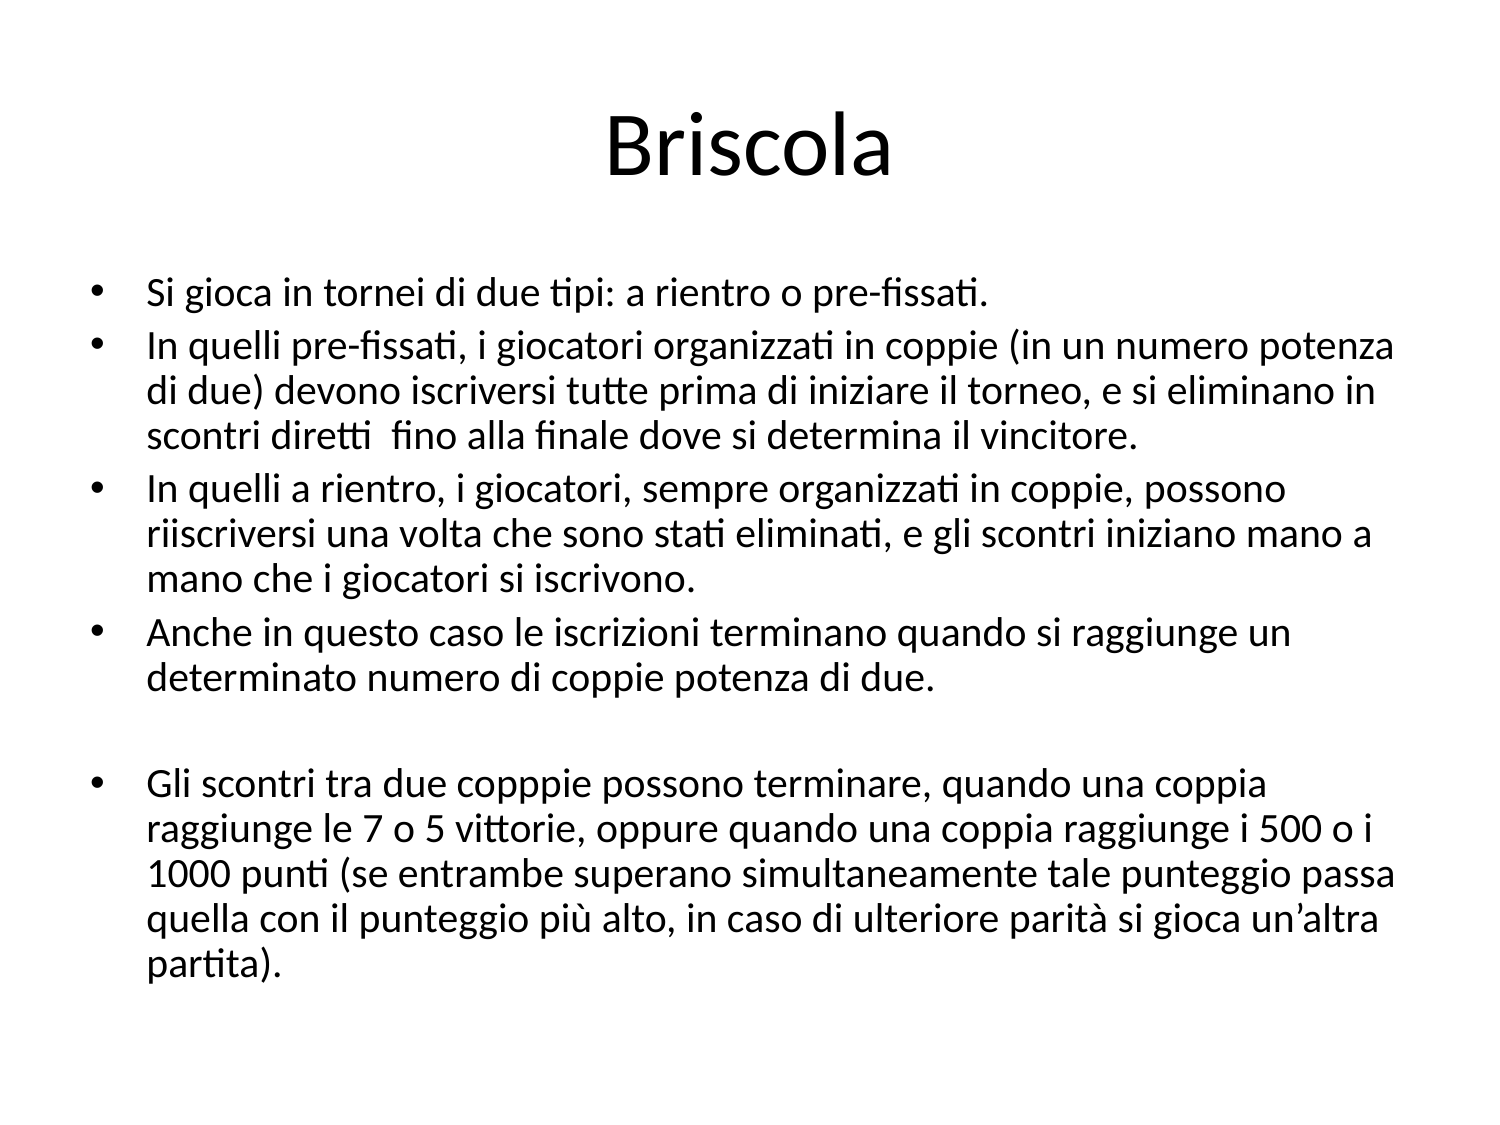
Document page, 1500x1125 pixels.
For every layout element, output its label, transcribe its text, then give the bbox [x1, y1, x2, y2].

list Si gioca in tornei di due tipi: a rientro o pre-fissati. In quelli pre-fissati, i giocatori organizzati in coppie (in un numero potenza di due) devono iscriversi tutte prima di iniziare il torneo, e si eliminano in scontri diretti fino alla finale dove si determina il vincitore. In quelli a rientro, i giocatori, sempre organizzati in coppie, possono riiscriversi una volta che sono stati eliminati, e gli scontri iniziano mano a mano che i giocatori si iscrivono. Anche in questo caso le iscrizioni terminano quando si raggiunge un determinato numero di coppie potenza di due. Gli scontri tra due copppie possono terminare, quando una coppia raggiunge le 7 o 5 vittorie, oppure quando una coppia raggiunge i 500 o i 1000 punti (se entrambe superano simultaneamente tale punteggio passa quella con il punteggio più alto, in caso di ulteriore parità si gioca un’altra partita). [75, 262, 1425, 1005]
title Briscola [75, 45, 1425, 233]
